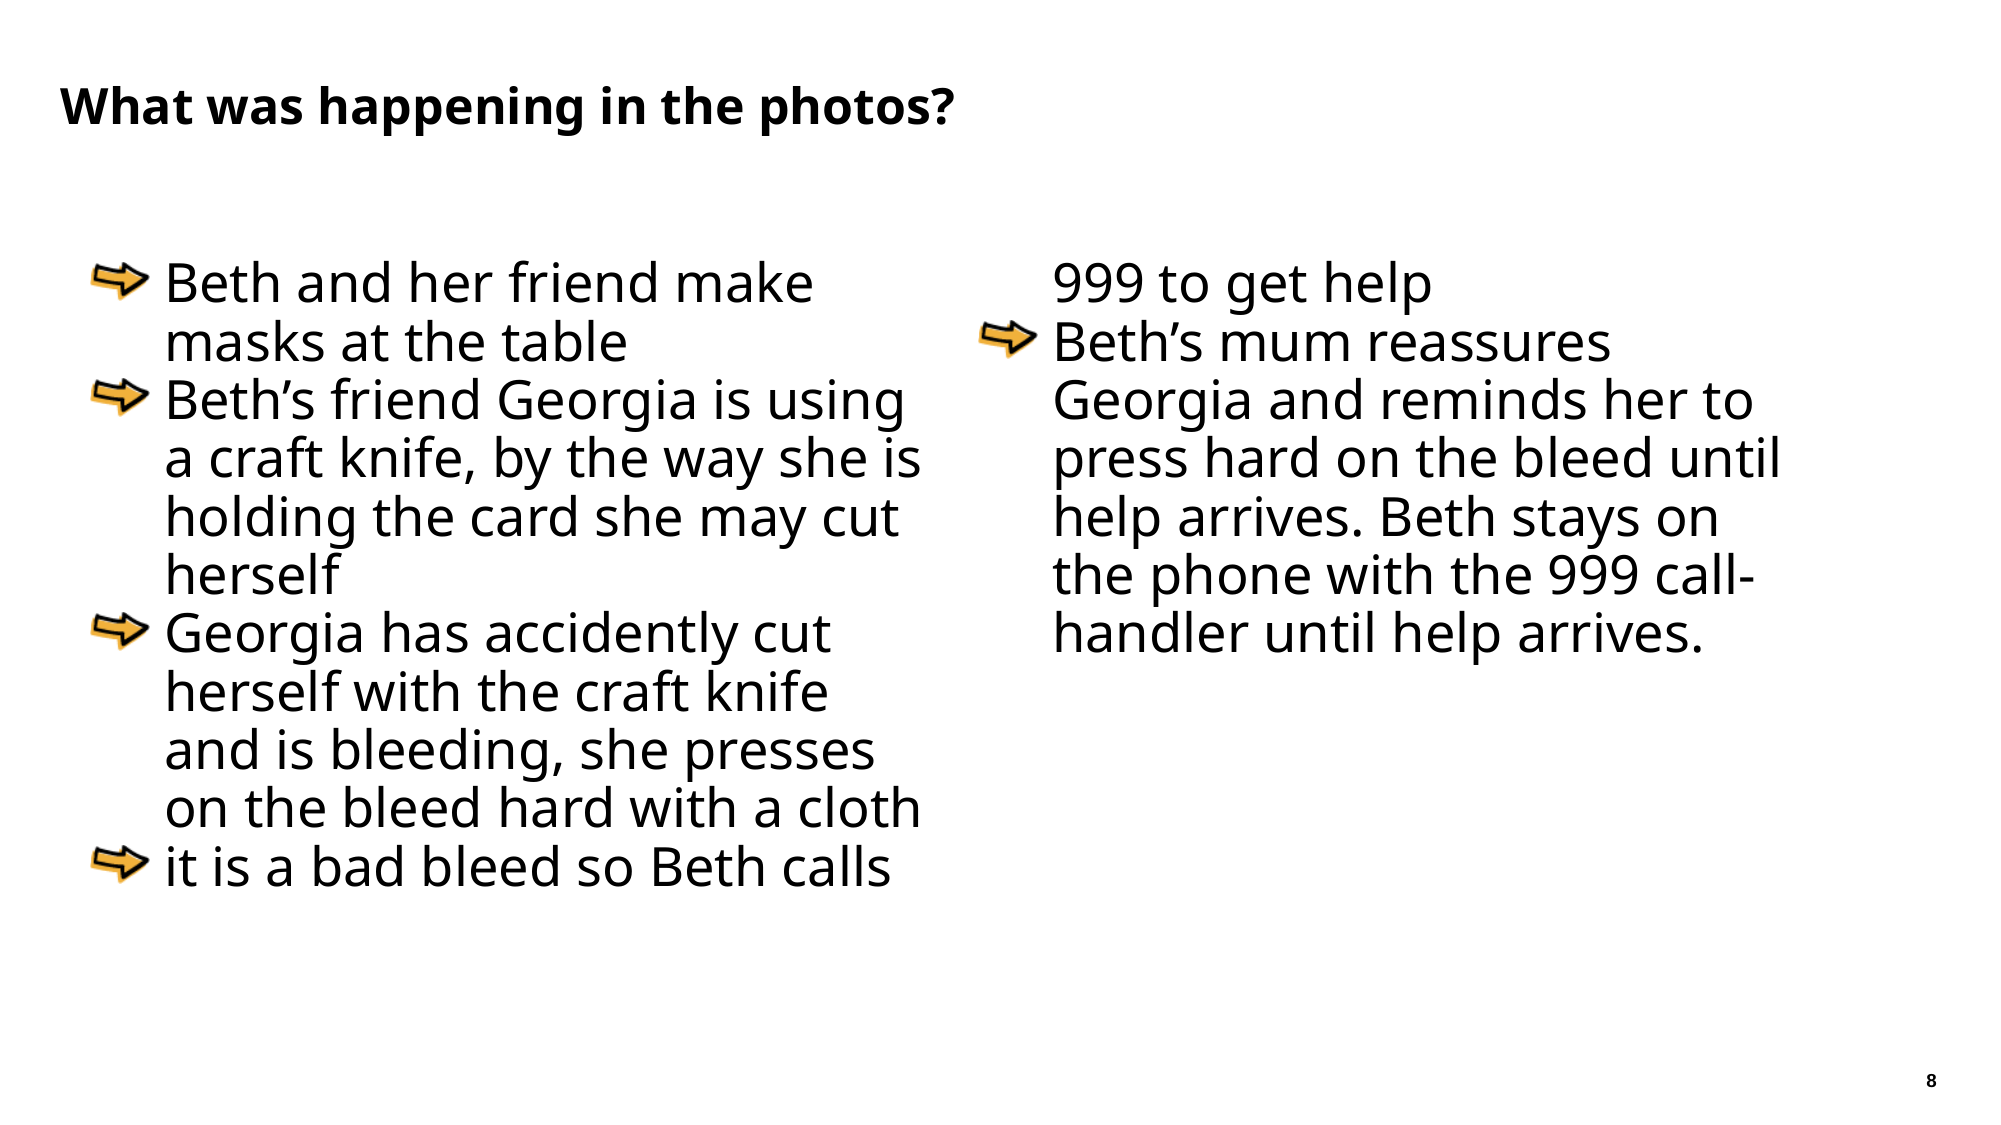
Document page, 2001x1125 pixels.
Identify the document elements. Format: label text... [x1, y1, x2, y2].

picture [90, 262, 150, 301]
list Beth and her friend make masks at the table Beth’s friend Georgia is using a craft knife, by the way she is holding the card she may cut herself Georgia has accidently cut herself with the craft knife and is bleeding, she presses on the bleed hard with a cloth it is a bad bleed so Beth calls 999 to get help Beth’s mum reassures Georgia and reminds her to press hard on the bleed until help arrives. Beth stays on the phone with the 999 call-handler until help arrives. [90, 255, 1819, 956]
picture [978, 320, 1038, 359]
slide_number 8 [1847, 1068, 1937, 1092]
picture [90, 845, 150, 884]
title What was happening in the photos? [60, 74, 1935, 160]
picture [90, 612, 150, 651]
picture [90, 378, 150, 417]
